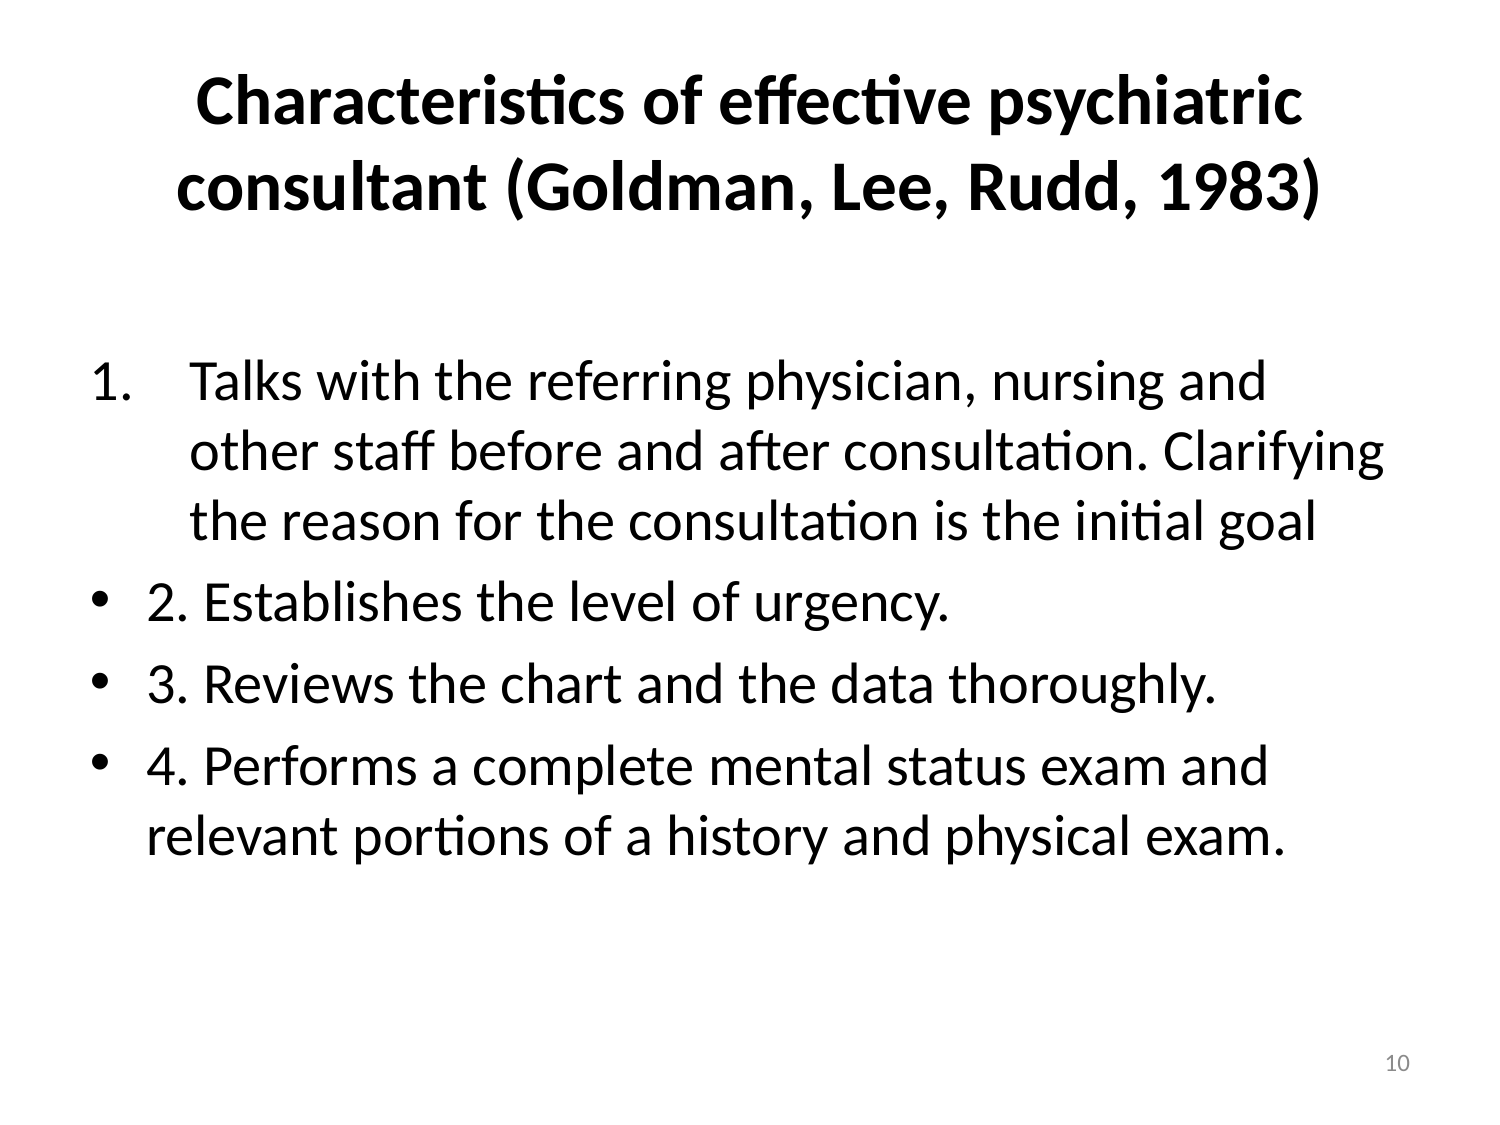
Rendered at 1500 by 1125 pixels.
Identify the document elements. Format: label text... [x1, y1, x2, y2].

list Talks with the referring physician, nursing and other staff before and after consultation. Clarifying the reason for the consultation is the initial goal 2. Establishes the level of urgency. 3. Reviews the chart and the data thoroughly. 4. Performs a complete mental status exam and relevant portions of a history and physical exam. [75, 262, 1413, 1006]
slide_number 10 [1074, 1024, 1425, 1100]
title Characteristics of effective psychiatric consultant (Goldman, Lee, Rudd, 1983) [75, 45, 1425, 233]
